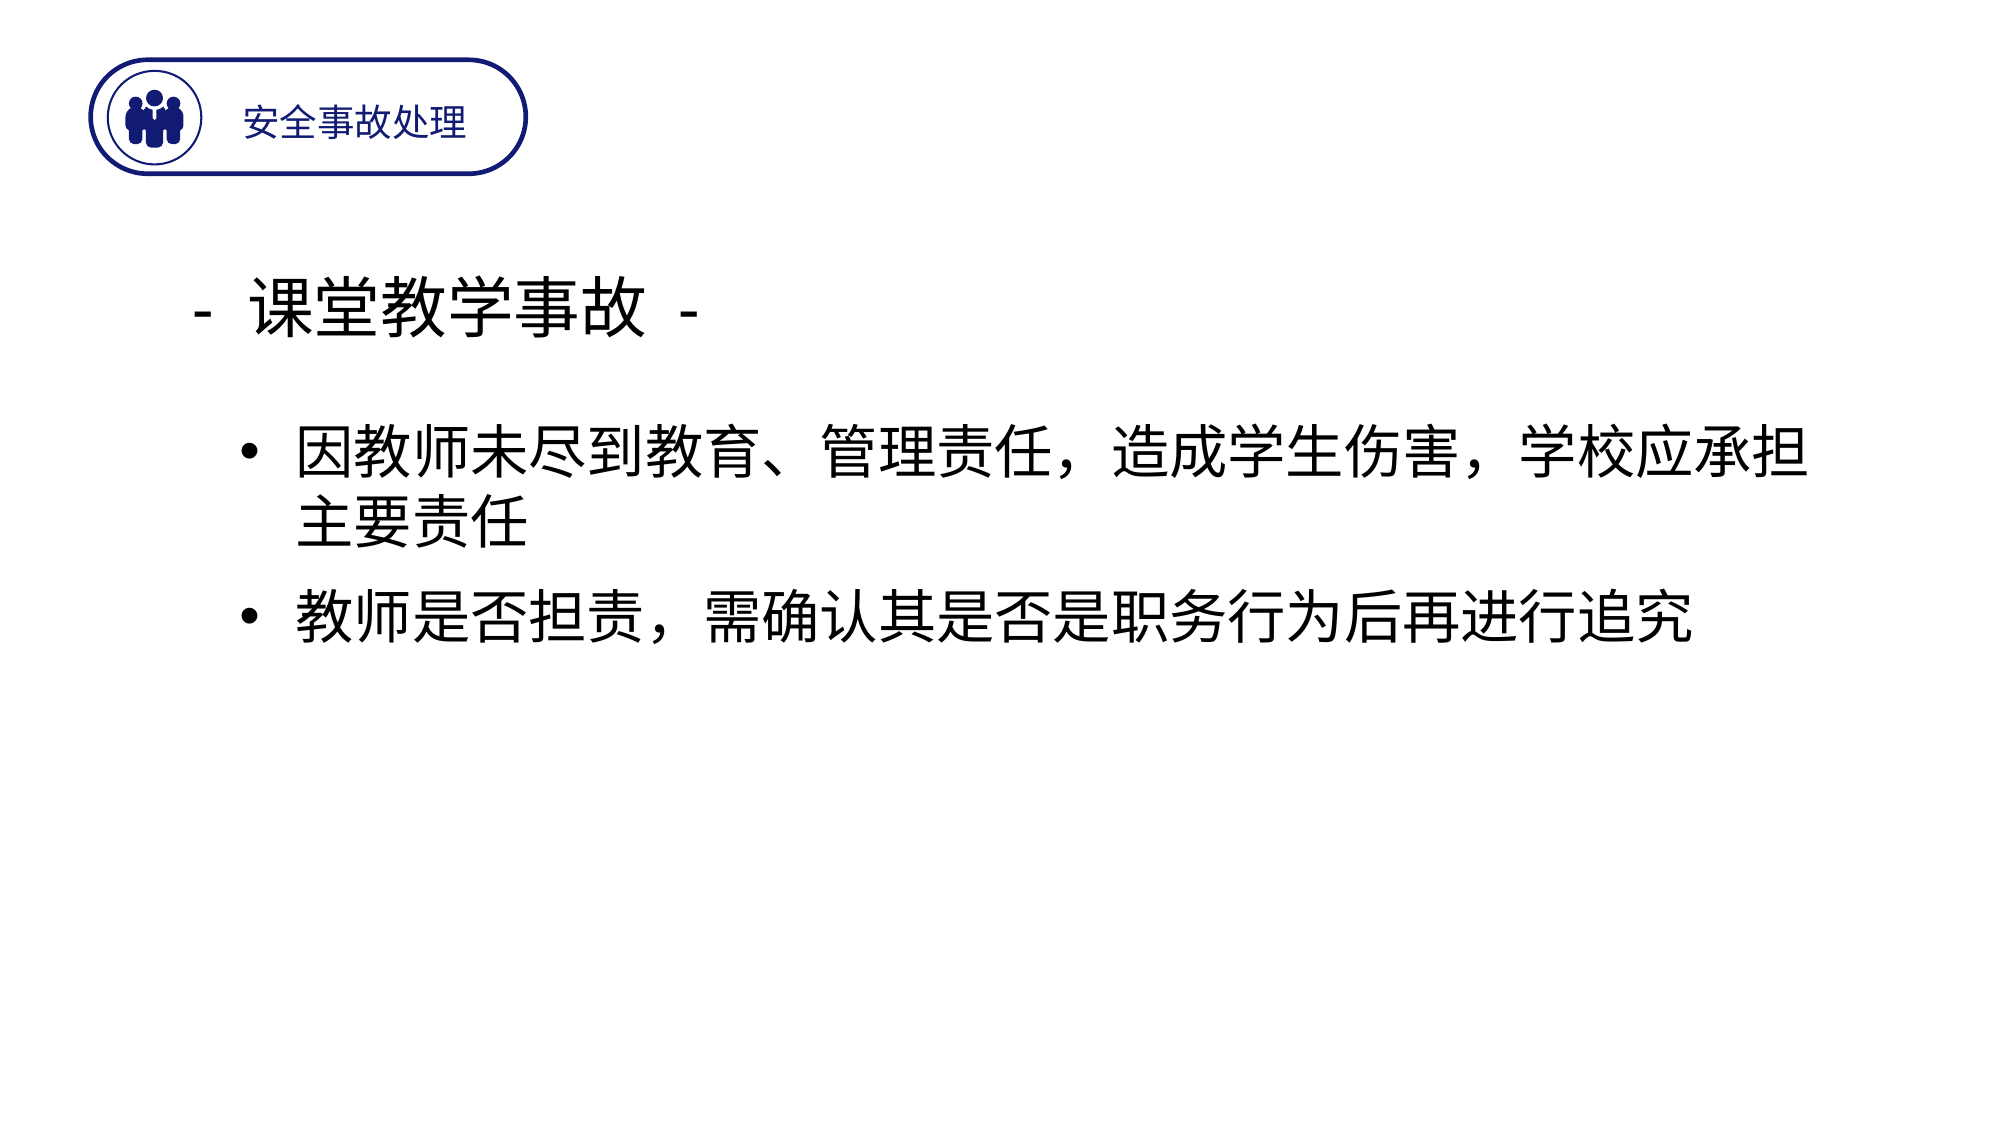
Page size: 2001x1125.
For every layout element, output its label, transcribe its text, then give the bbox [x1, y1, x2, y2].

text_box - 课堂教学事故 - [177, 258, 1101, 353]
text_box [90, 59, 526, 174]
text_box 因教师未尽到教育、管理责任，造成学生伤害，学校应承担主要责任 教师是否担责，需确认其是否是职务行为后再进行追究 [224, 407, 1878, 658]
